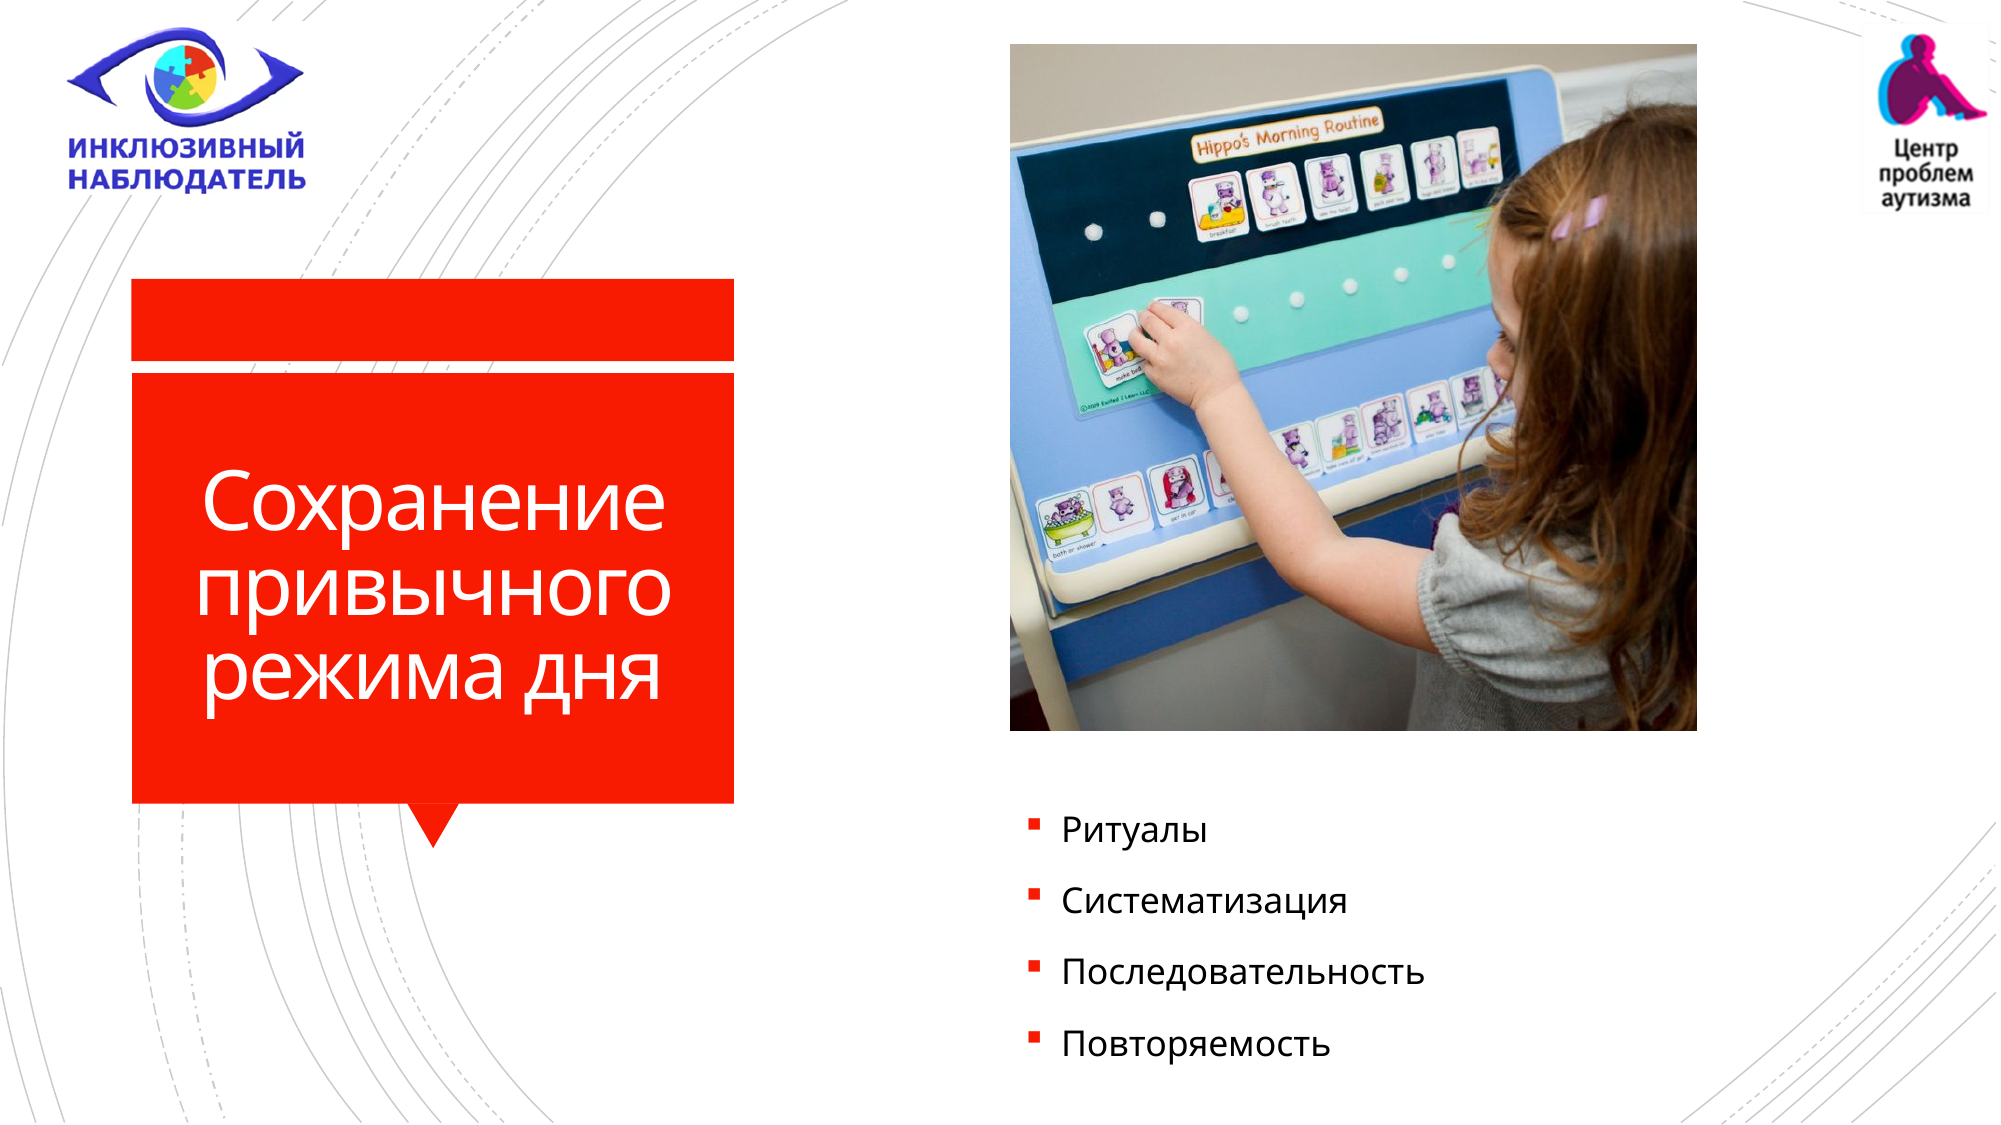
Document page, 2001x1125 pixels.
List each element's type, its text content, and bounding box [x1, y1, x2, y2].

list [1010, 44, 1697, 732]
picture [58, 21, 313, 195]
picture [1860, 21, 1992, 215]
title Сохранение привычного режима дня [145, 387, 721, 792]
list Ритуалы Систематизация Последовательность Повторяемость [1010, 791, 2000, 1071]
